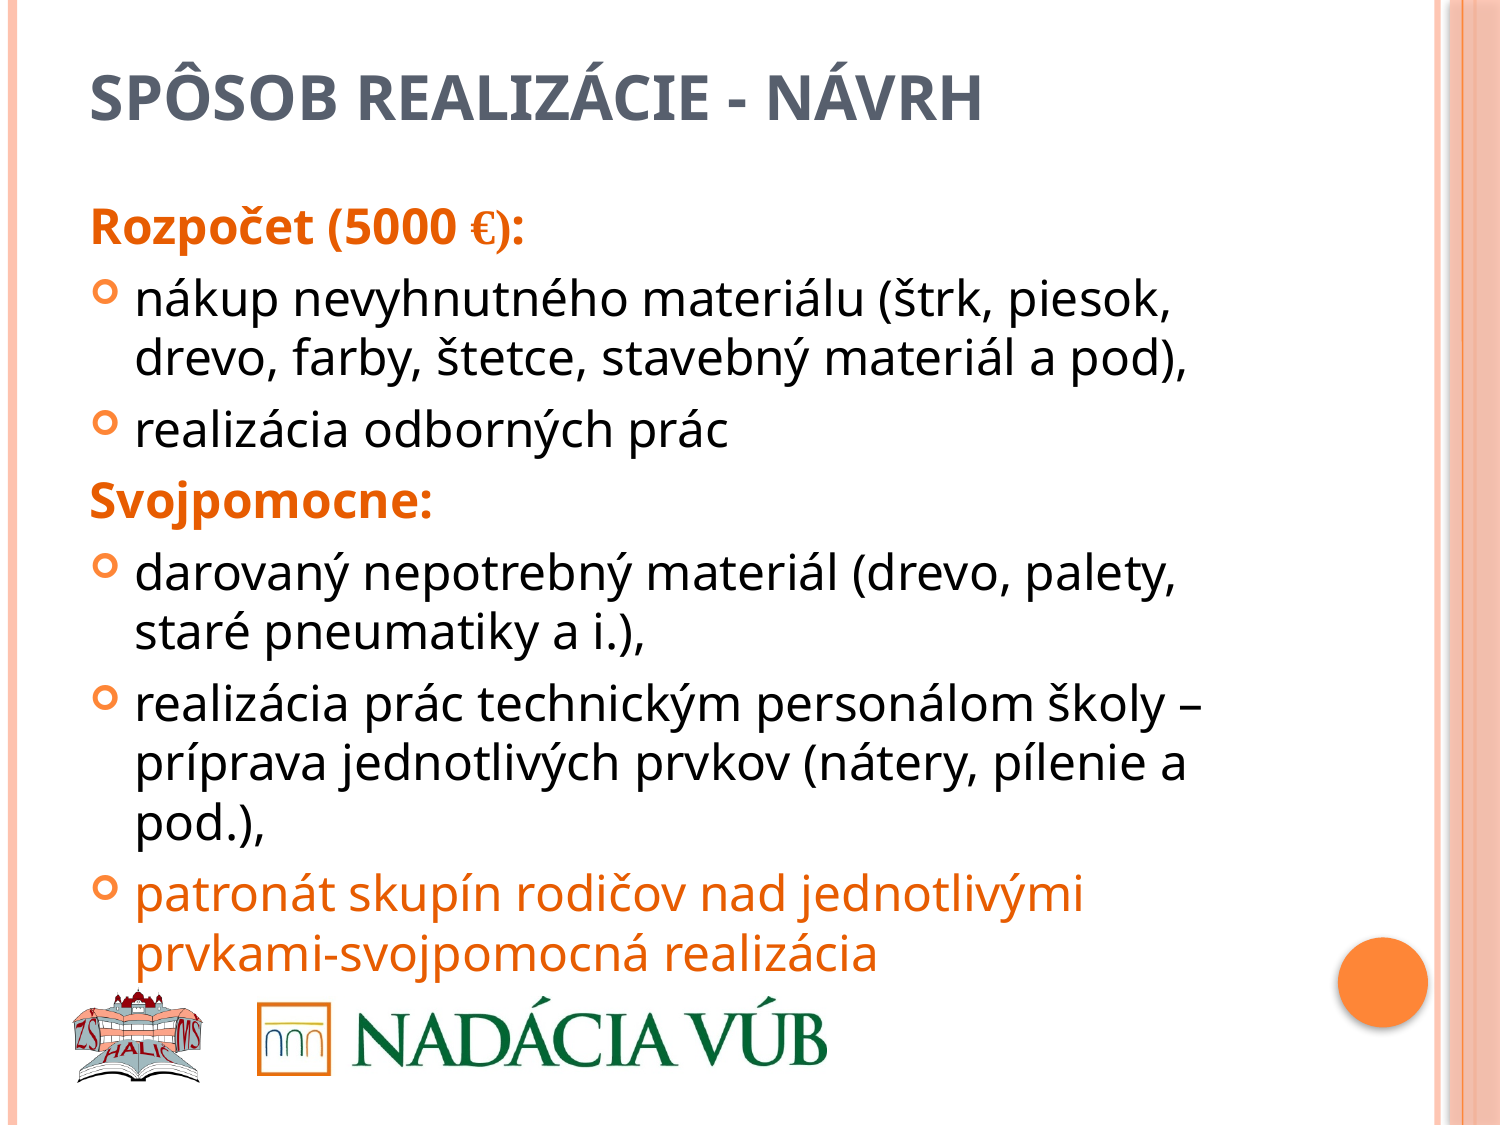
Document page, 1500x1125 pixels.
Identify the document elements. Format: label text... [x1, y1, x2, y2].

title Spôsob realizácie - návrh [75, 45, 1300, 141]
list Rozpočet (5000 €): nákup nevyhnutného materiálu (štrk, piesok, drevo, farby, štetce, stavebný materiál a pod), realizácia odborných prác Svojpomocne: darovaný nepotrebný materiál (drevo, palety, staré pneumatiky a i.), realizácia prác technickým personálom školy – príprava jednotlivých prvkov (nátery, pílenie a pod.), patronát skupín rodičov nad jednotlivými prvkami-svojpomocná realizácia [75, 187, 1300, 997]
picture [34, 972, 235, 1092]
picture [257, 995, 827, 1076]
